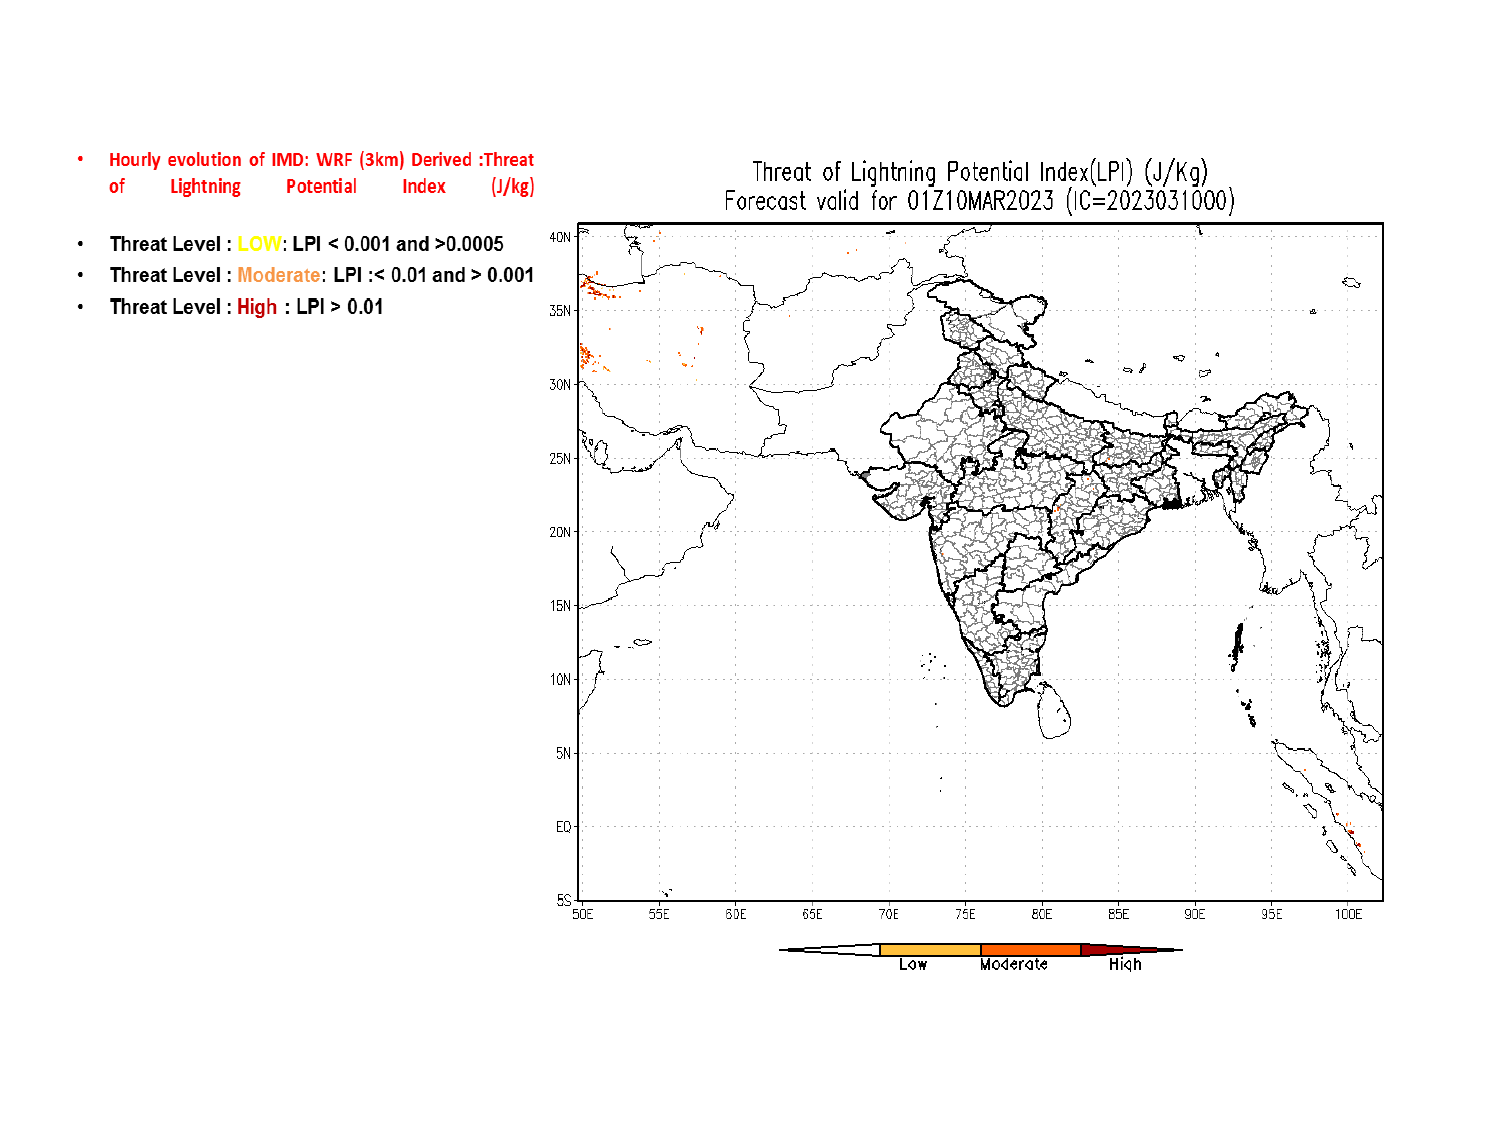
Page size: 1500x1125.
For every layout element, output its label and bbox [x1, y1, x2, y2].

picture [74, 149, 1426, 976]
